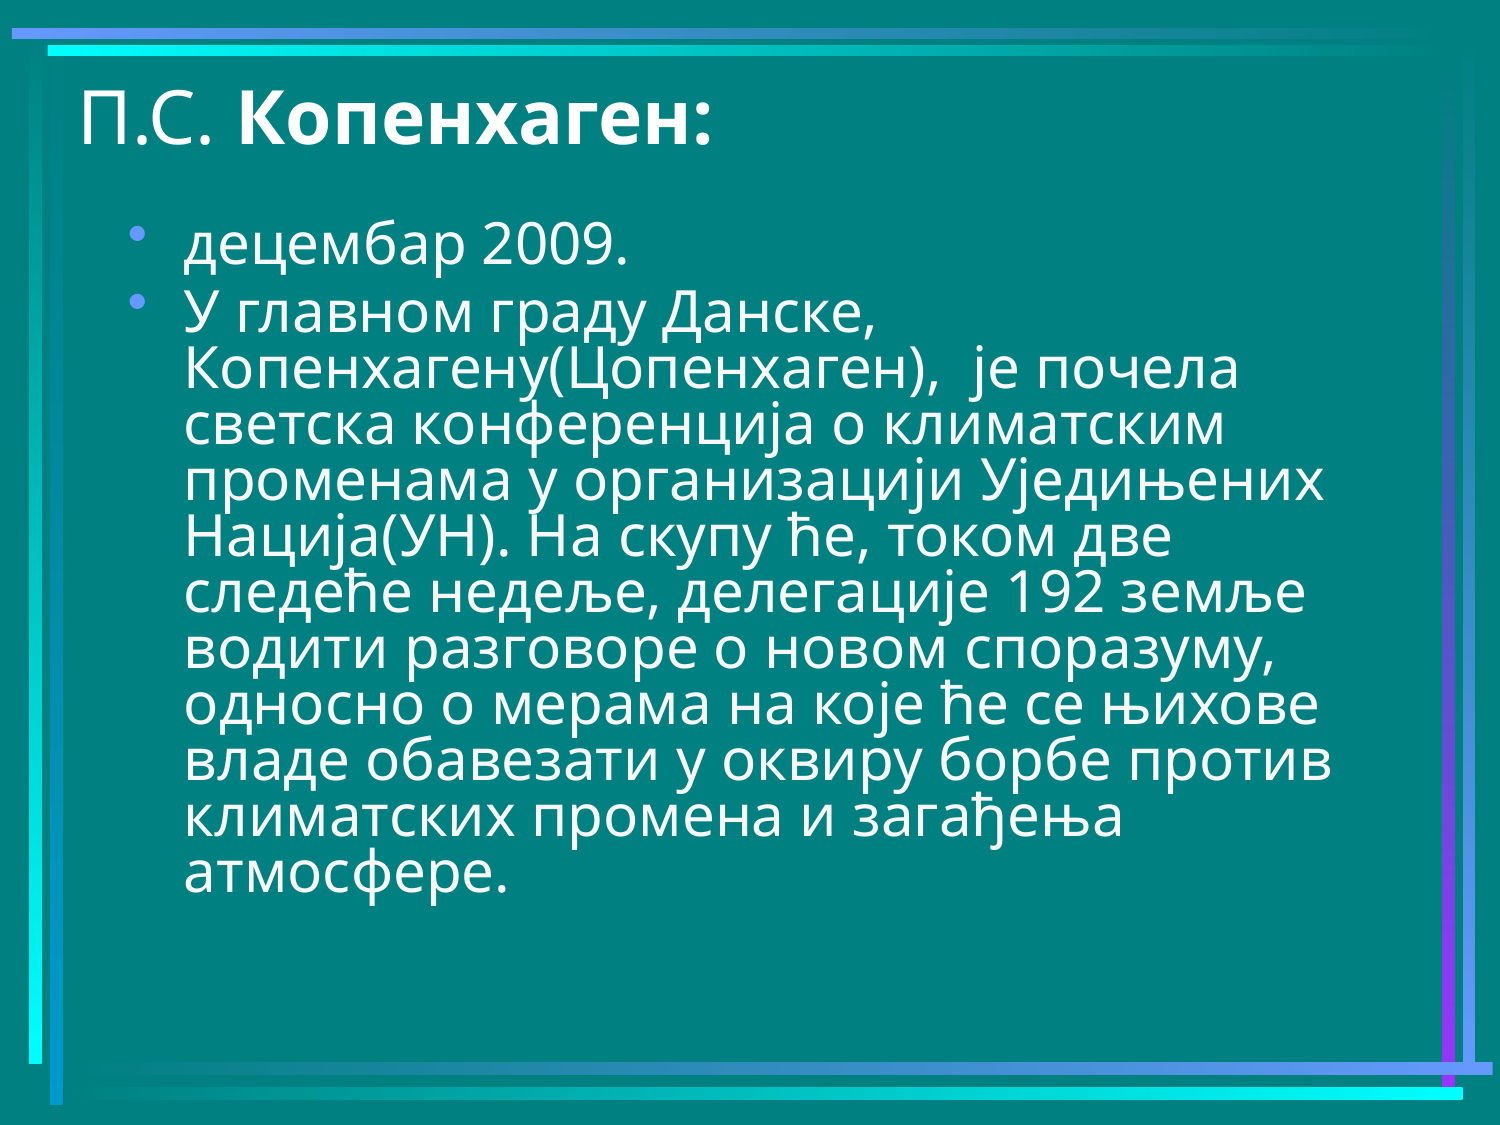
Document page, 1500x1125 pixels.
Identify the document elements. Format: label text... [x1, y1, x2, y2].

list децембар 2009. У главном граду Данске, Копенхагену(Цопенхаген), је почела светска конференција о климатским променама у организацији Уједињених Нација(УН). На скупу ће, током две следеће недеље, делегације 192 земље водити разговоре о новом споразуму, односно о мерама на које ће се њихове владе обавезати у оквиру борбе против климатских промена и загађења атмосфере. [112, 212, 1388, 976]
title П.С. Копенхаген: [62, 62, 1376, 201]
